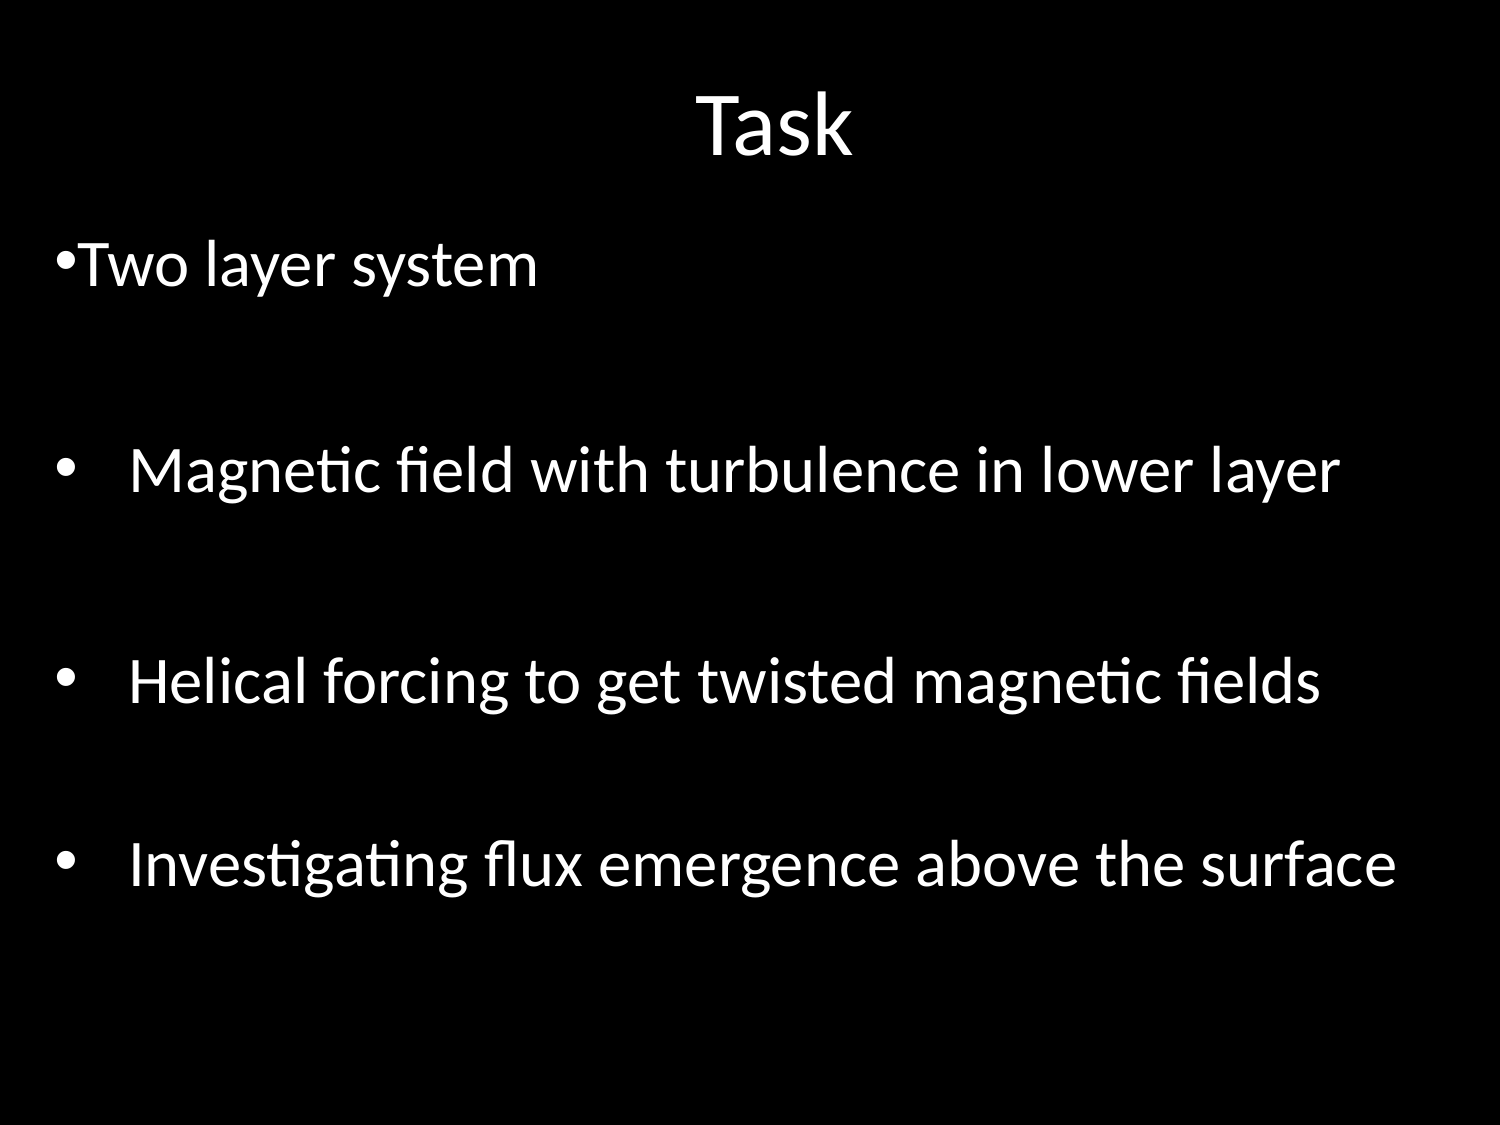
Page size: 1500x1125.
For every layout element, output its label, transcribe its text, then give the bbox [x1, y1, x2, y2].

text_box Investigating flux emergence above the surface [39, 812, 1475, 908]
text_box Magnetic field with turbulence in lower layer [39, 418, 1475, 594]
title [75, 0, 1425, 188]
text_box Task [99, 24, 1450, 213]
text_box Two layer system [39, 212, 1363, 308]
text_box Helical forcing to get twisted magnetic fields [39, 629, 1475, 724]
